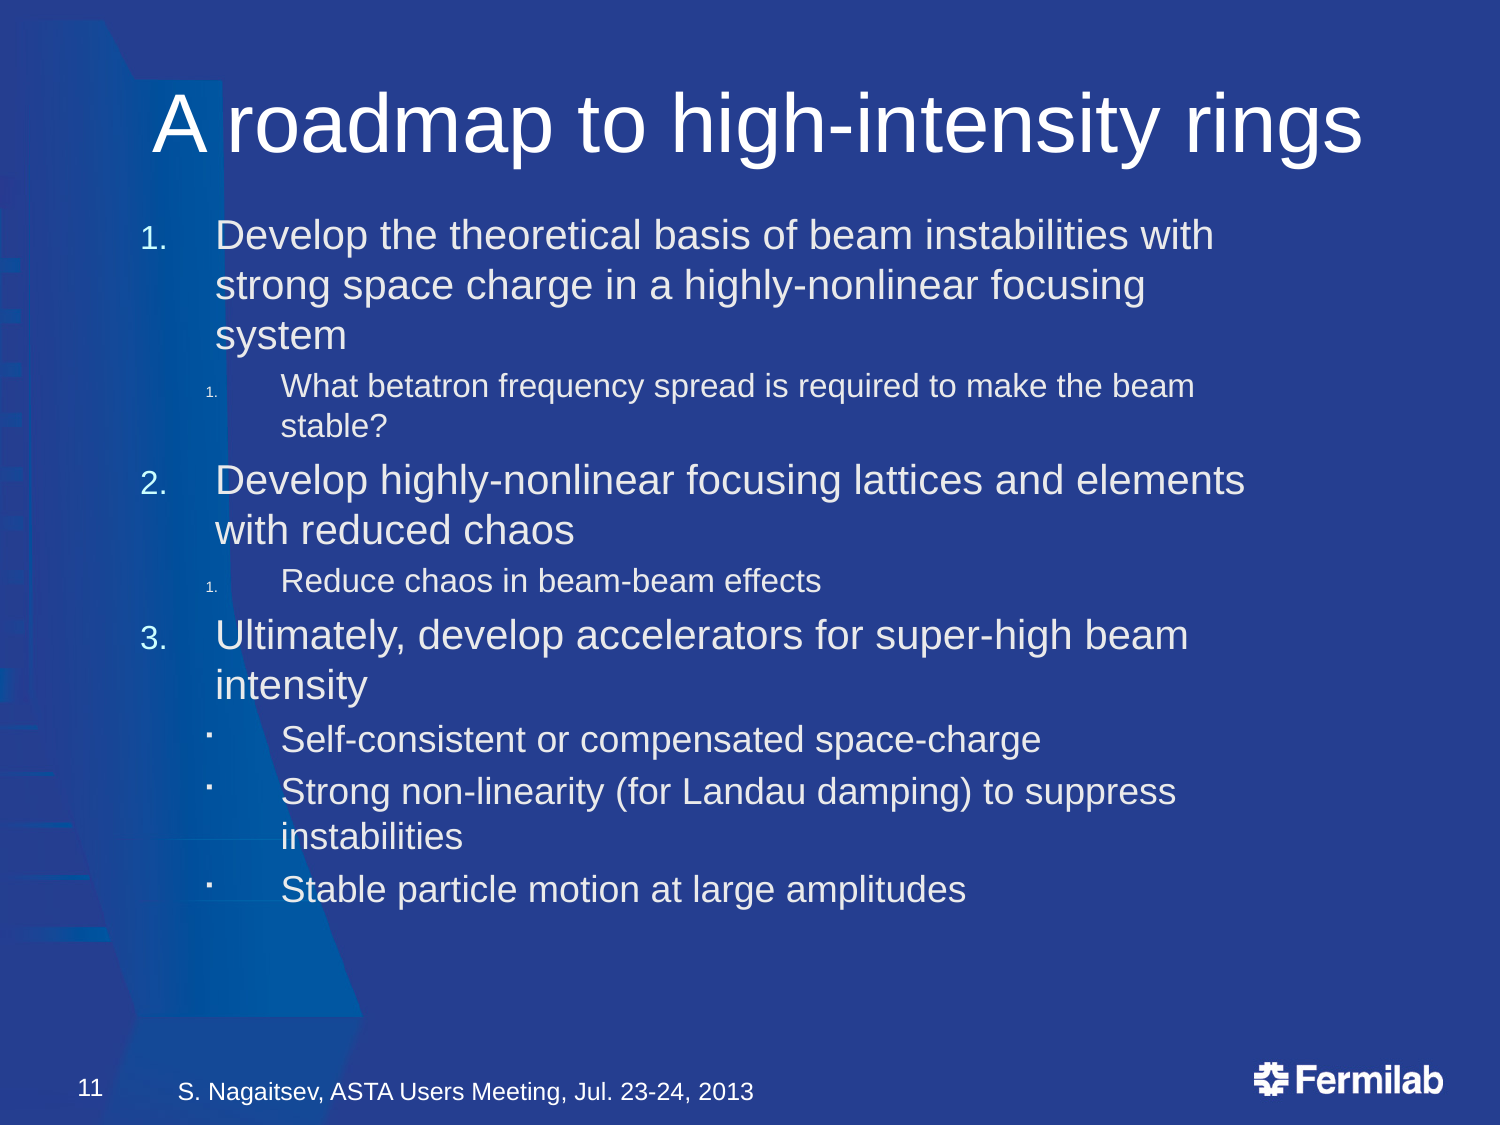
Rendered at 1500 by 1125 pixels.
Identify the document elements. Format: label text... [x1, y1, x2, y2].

title A roadmap to high-intensity rings [137, 37, 1438, 201]
footer S. Nagaitsev, ASTA Users Meeting, Jul. 23-24, 2013 [162, 1037, 1048, 1113]
list Develop the theoretical basis of beam instabilities with strong space charge in a highly-nonlinear focusing system What betatron frequency spread is required to make the beam stable? Develop highly-nonlinear focusing lattices and elements with reduced chaos Reduce chaos in beam-beam effects Ultimately, develop accelerators for super-high beam intensity Self-consistent or compensated space-charge Strong non-linearity (for Landau damping) to suppress instabilities Stable particle motion at large amplitudes [124, 199, 1301, 1026]
slide_number 11 [62, 1034, 151, 1110]
picture [0, 0, 1500, 1125]
